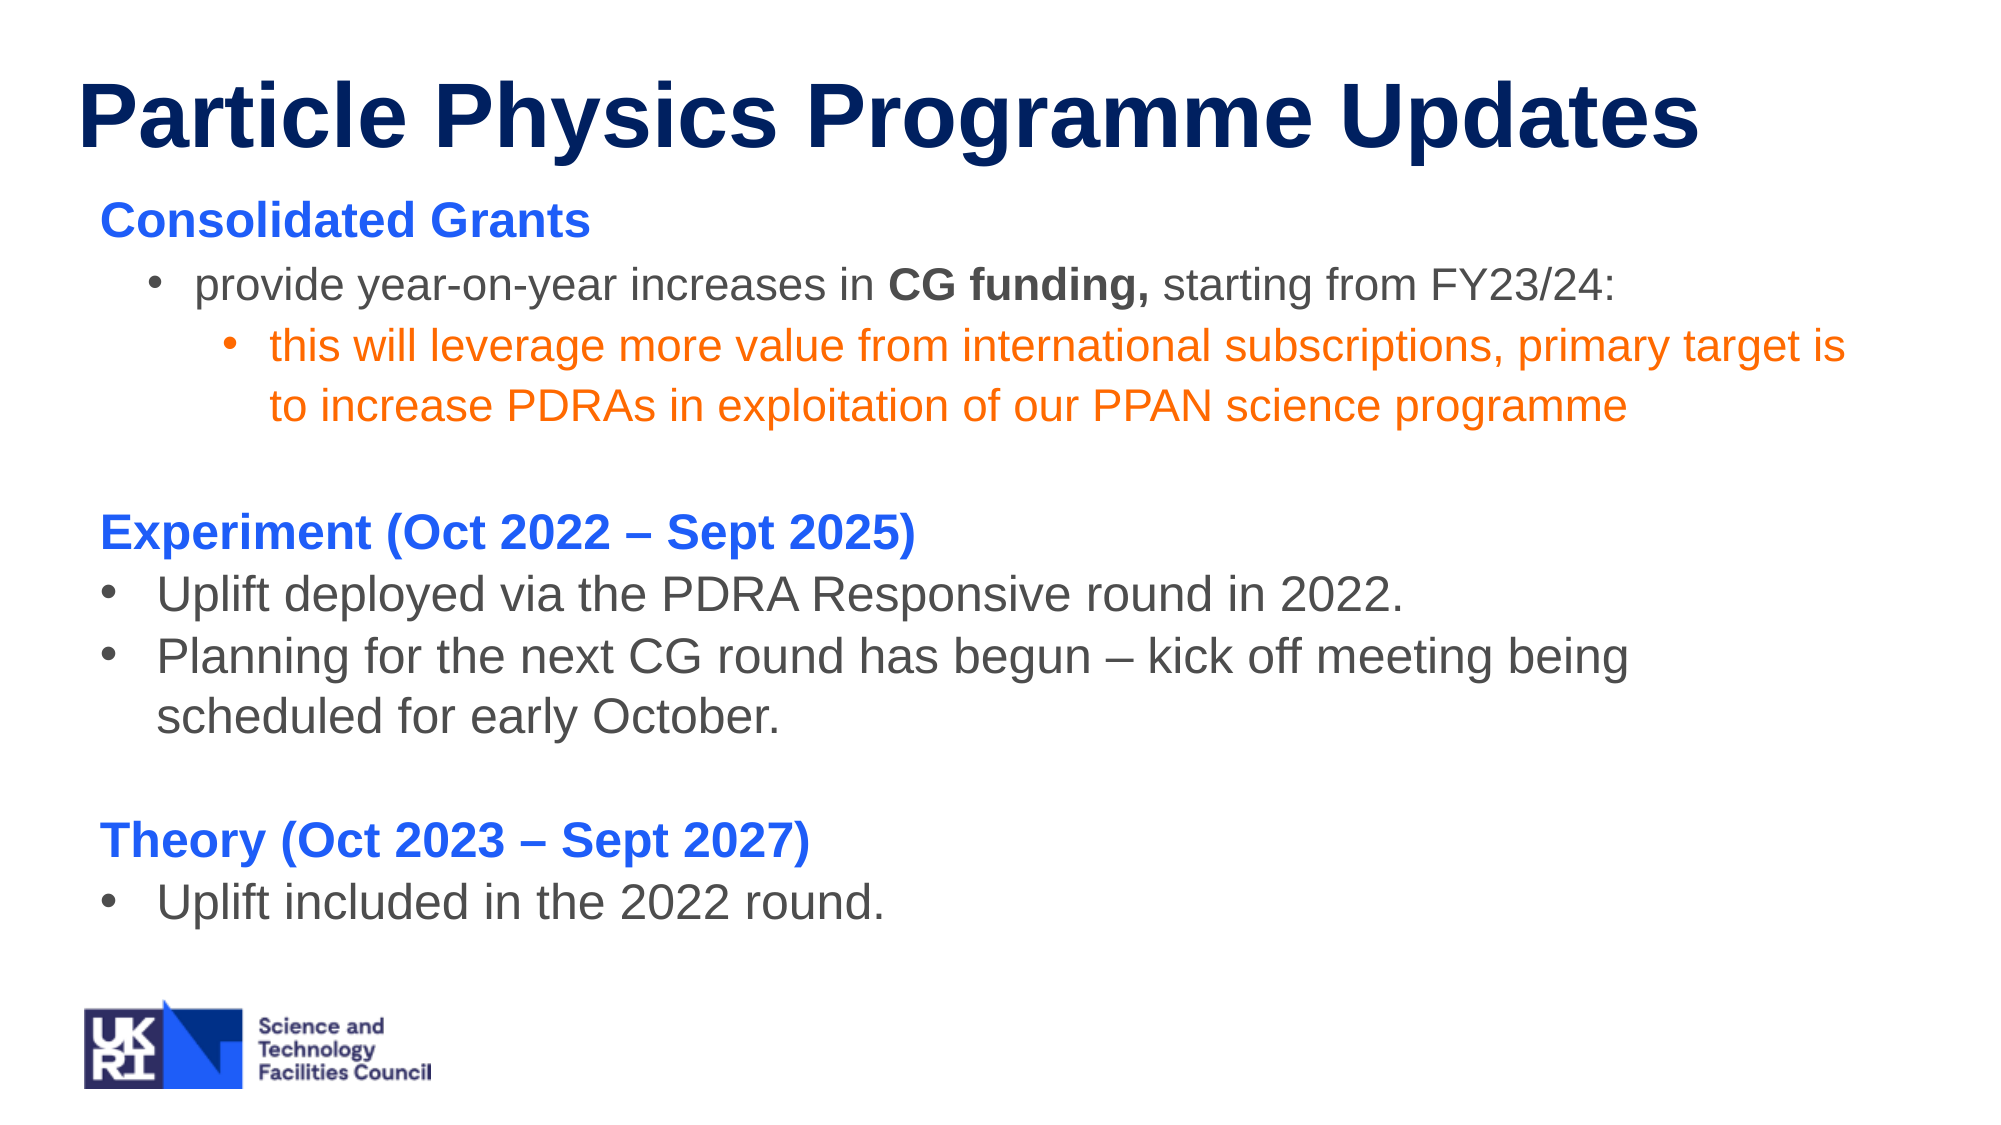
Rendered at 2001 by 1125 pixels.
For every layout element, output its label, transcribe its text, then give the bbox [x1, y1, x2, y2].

text_box Consolidated Grants provide year-on-year increases in CG funding, starting from FY23/24: this will leverage more value from international subscriptions, primary target is to increase PDRAs in exploitation of our PPAN science programme Experiment (Oct 2022 – Sept 2025) Uplift deployed via the PDRA Responsive round in 2022. Planning for the next CG round has begun – kick off meeting being scheduled for early October. Theory (Oct 2023 – Sept 2027) Uplift included in the 2022 round. [85, 179, 1881, 1000]
picture [84, 999, 431, 1089]
text_box Particle Physics Programme Updates [62, 48, 1910, 173]
